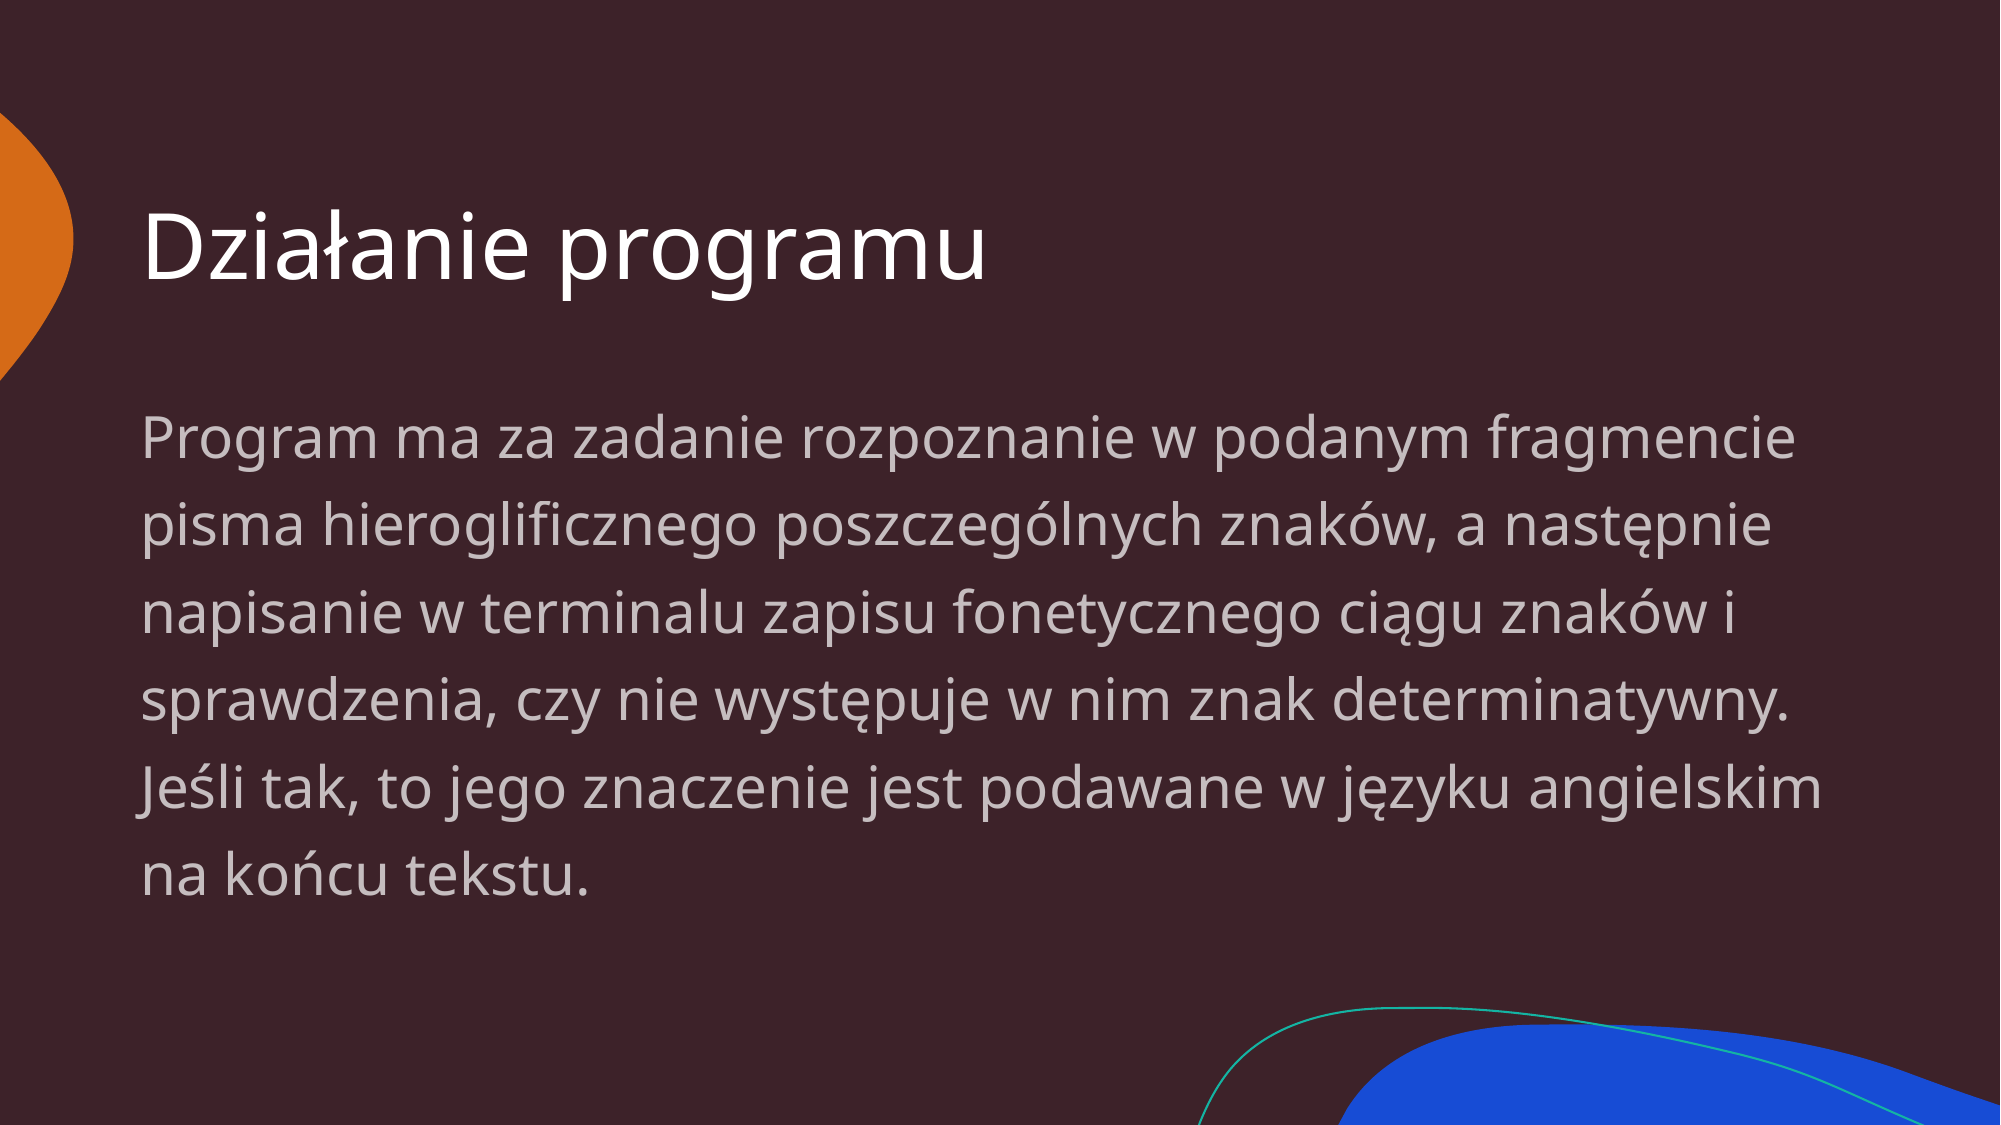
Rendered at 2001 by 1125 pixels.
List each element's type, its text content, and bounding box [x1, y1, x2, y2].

title Działanie programu [125, 125, 1875, 375]
list Program ma za zadanie rozpoznanie w podanym fragmencie pisma hieroglificznego poszczególnych znaków, a następnie napisanie w terminalu zapisu fonetycznego ciągu znaków i sprawdzenia, czy nie występuje w nim znak determinatywny. Jeśli tak, to jego znaczenie jest podawane w języku angielskim na końcu tekstu. [125, 375, 1875, 1002]
